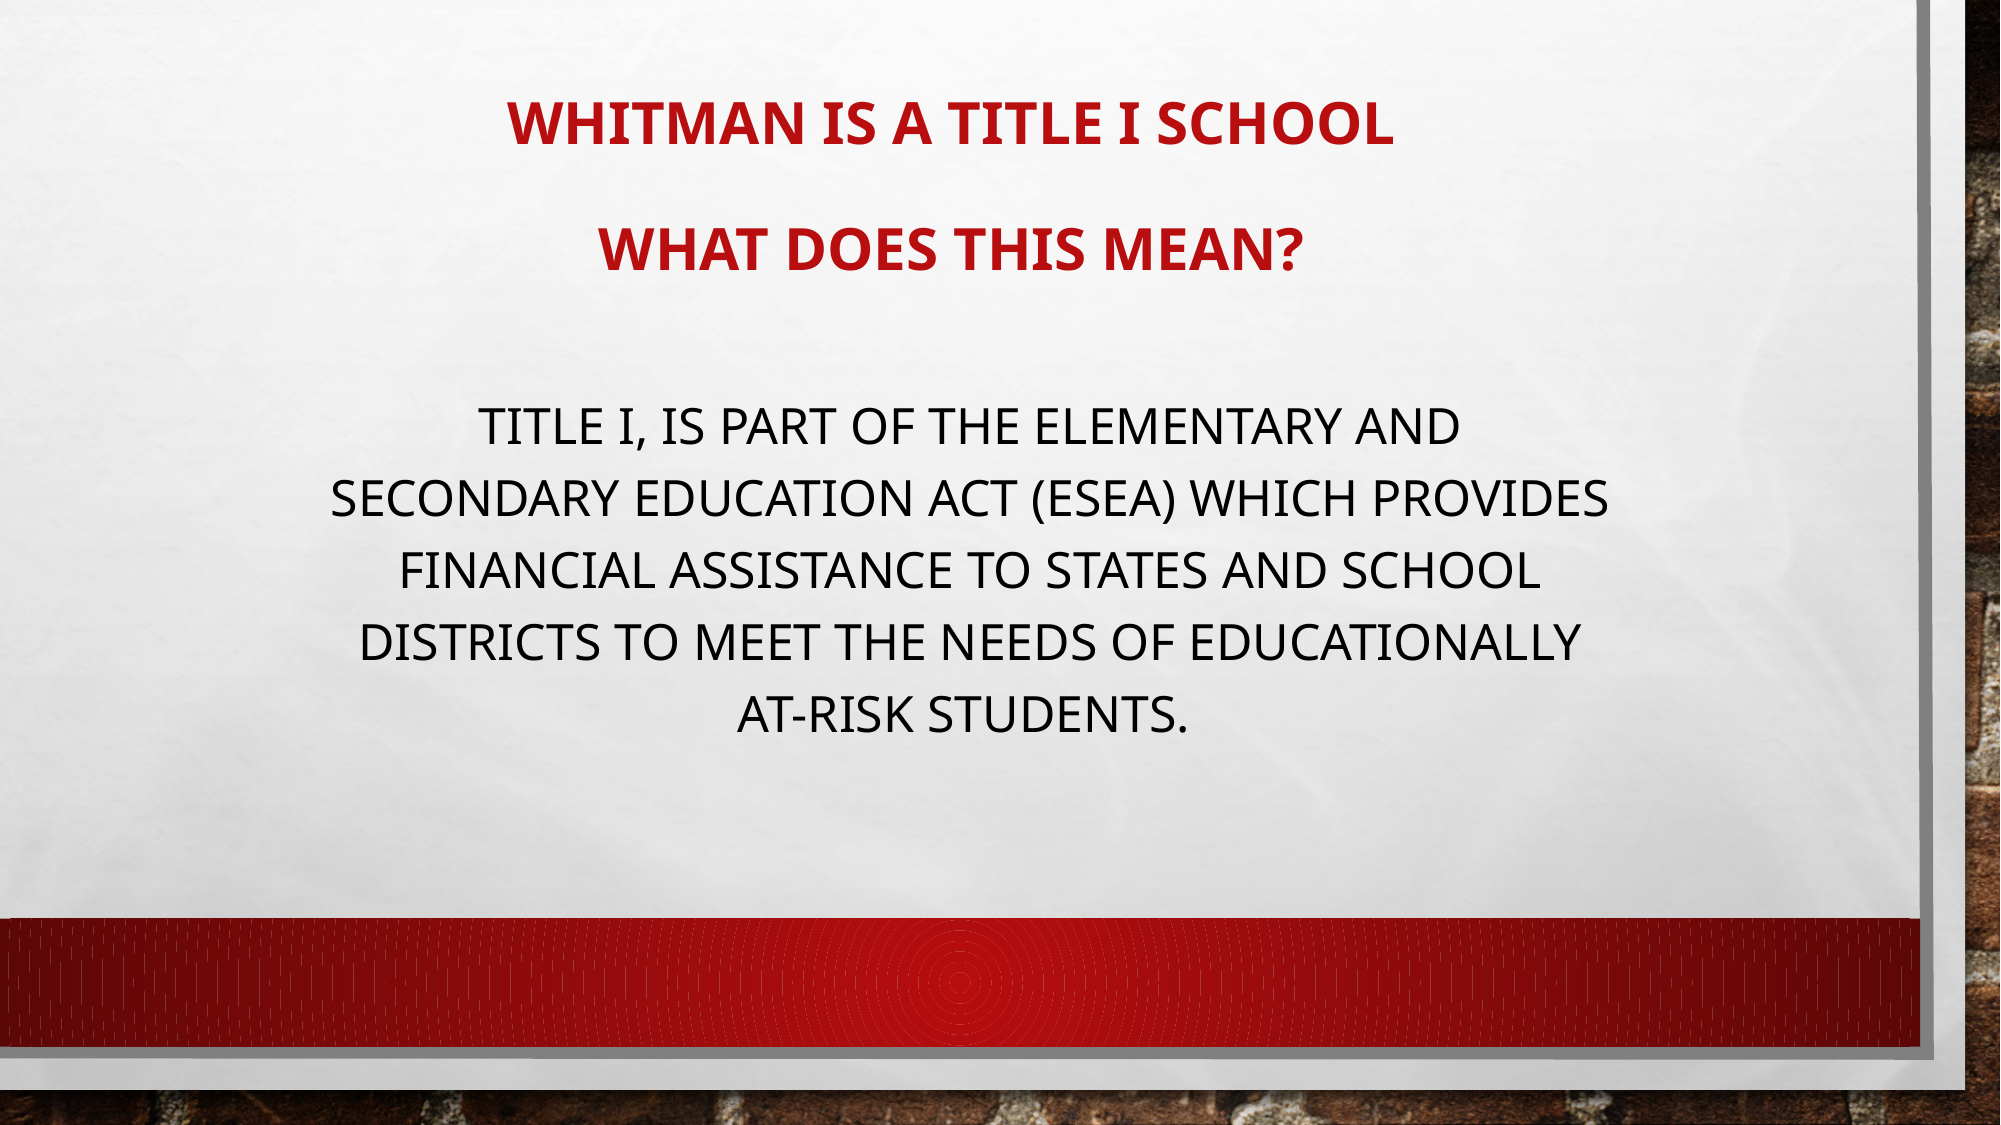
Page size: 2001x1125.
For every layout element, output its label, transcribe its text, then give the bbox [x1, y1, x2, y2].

picture [0, 0, 2000, 1125]
text_box Whitman is a Title I school What does this Mean? [276, 76, 1627, 224]
text_box Title I, is Part of the Elementary and Secondary Education Act (ESEA) Which provides financial assistance to states and school districts to meet the needs of educationally at-risk students. [276, 224, 1627, 900]
